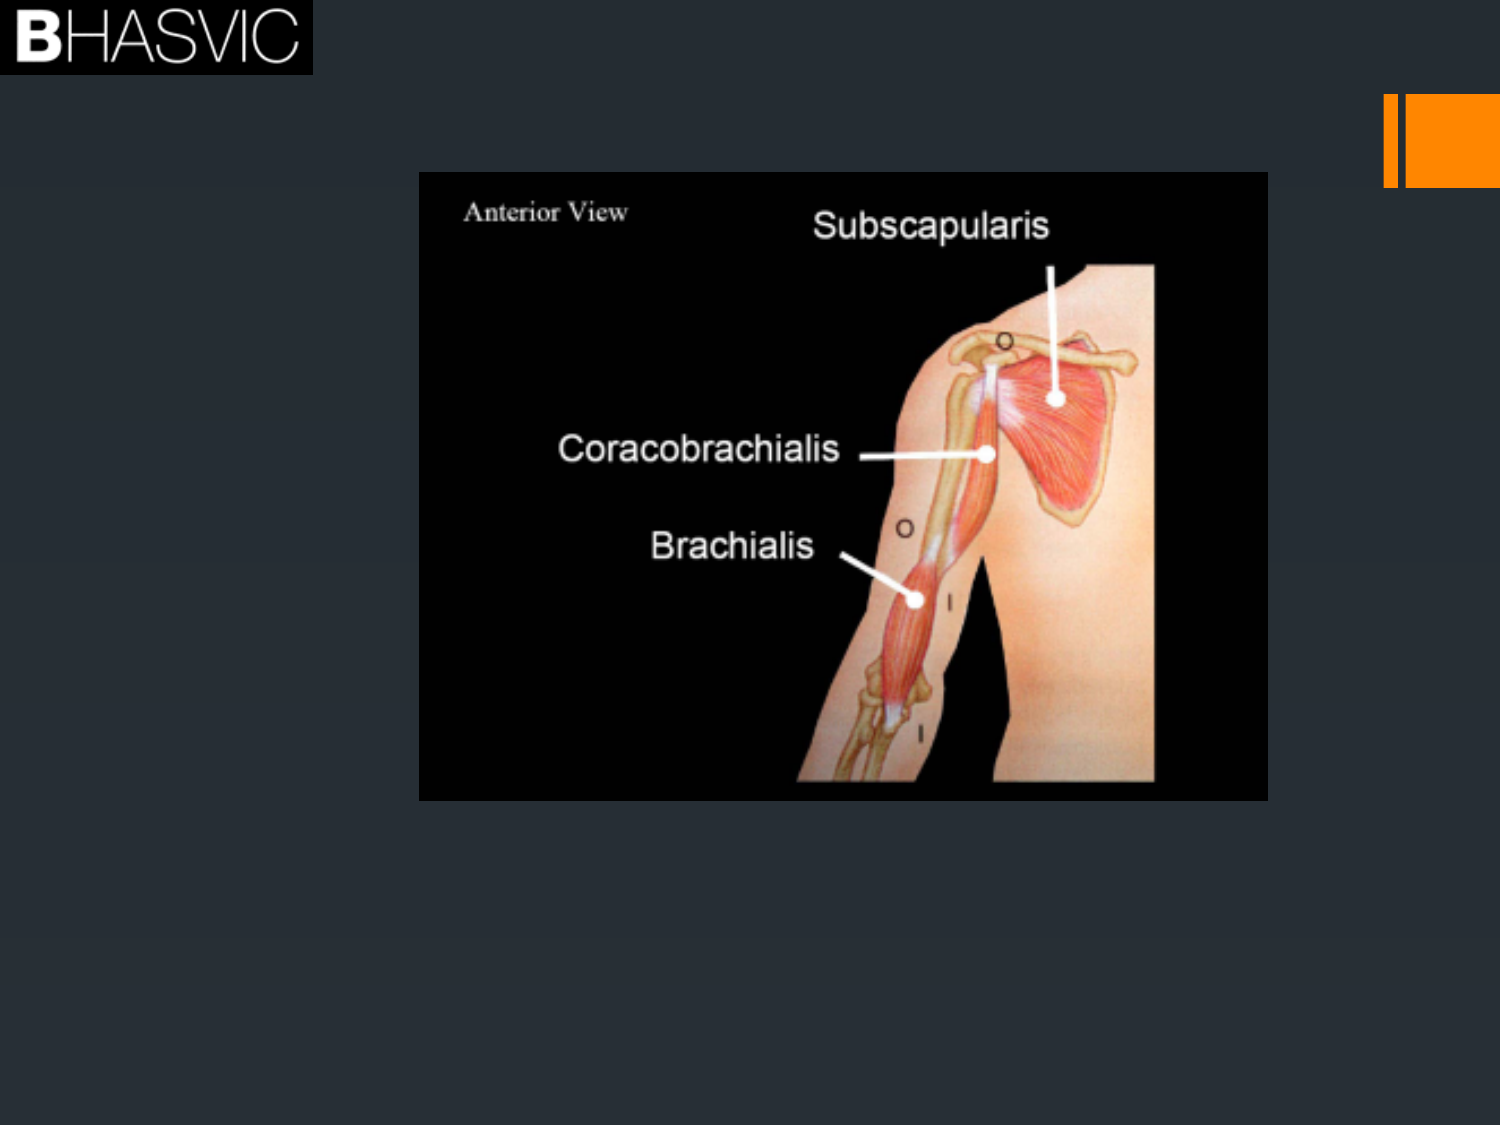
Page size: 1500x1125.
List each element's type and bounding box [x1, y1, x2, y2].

picture [0, 0, 313, 75]
title [418, 172, 1268, 802]
